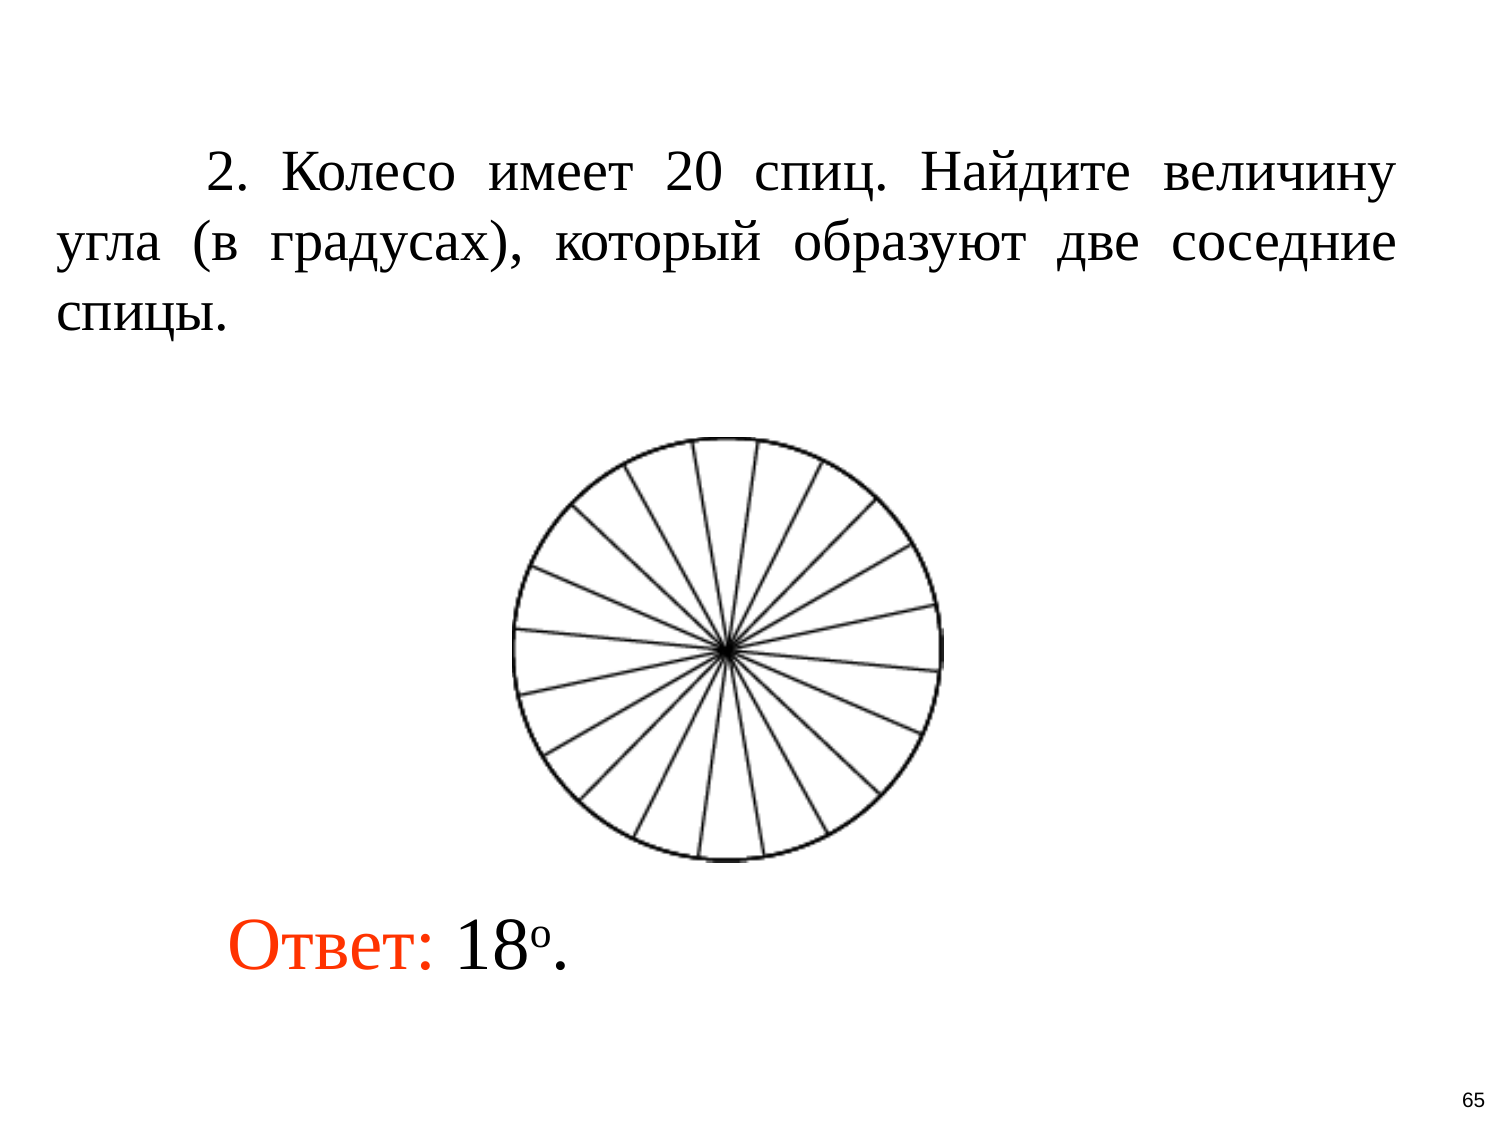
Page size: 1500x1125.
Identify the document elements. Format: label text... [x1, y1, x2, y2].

text_box Ответ: 18о. [212, 887, 713, 993]
picture [512, 437, 944, 864]
text_box 2. Колесо имеет 20 спиц. Найдите величину угла (в градусах), который образуют две соседние спицы. [41, 125, 1413, 350]
slide_number 65 [1417, 1079, 1500, 1125]
